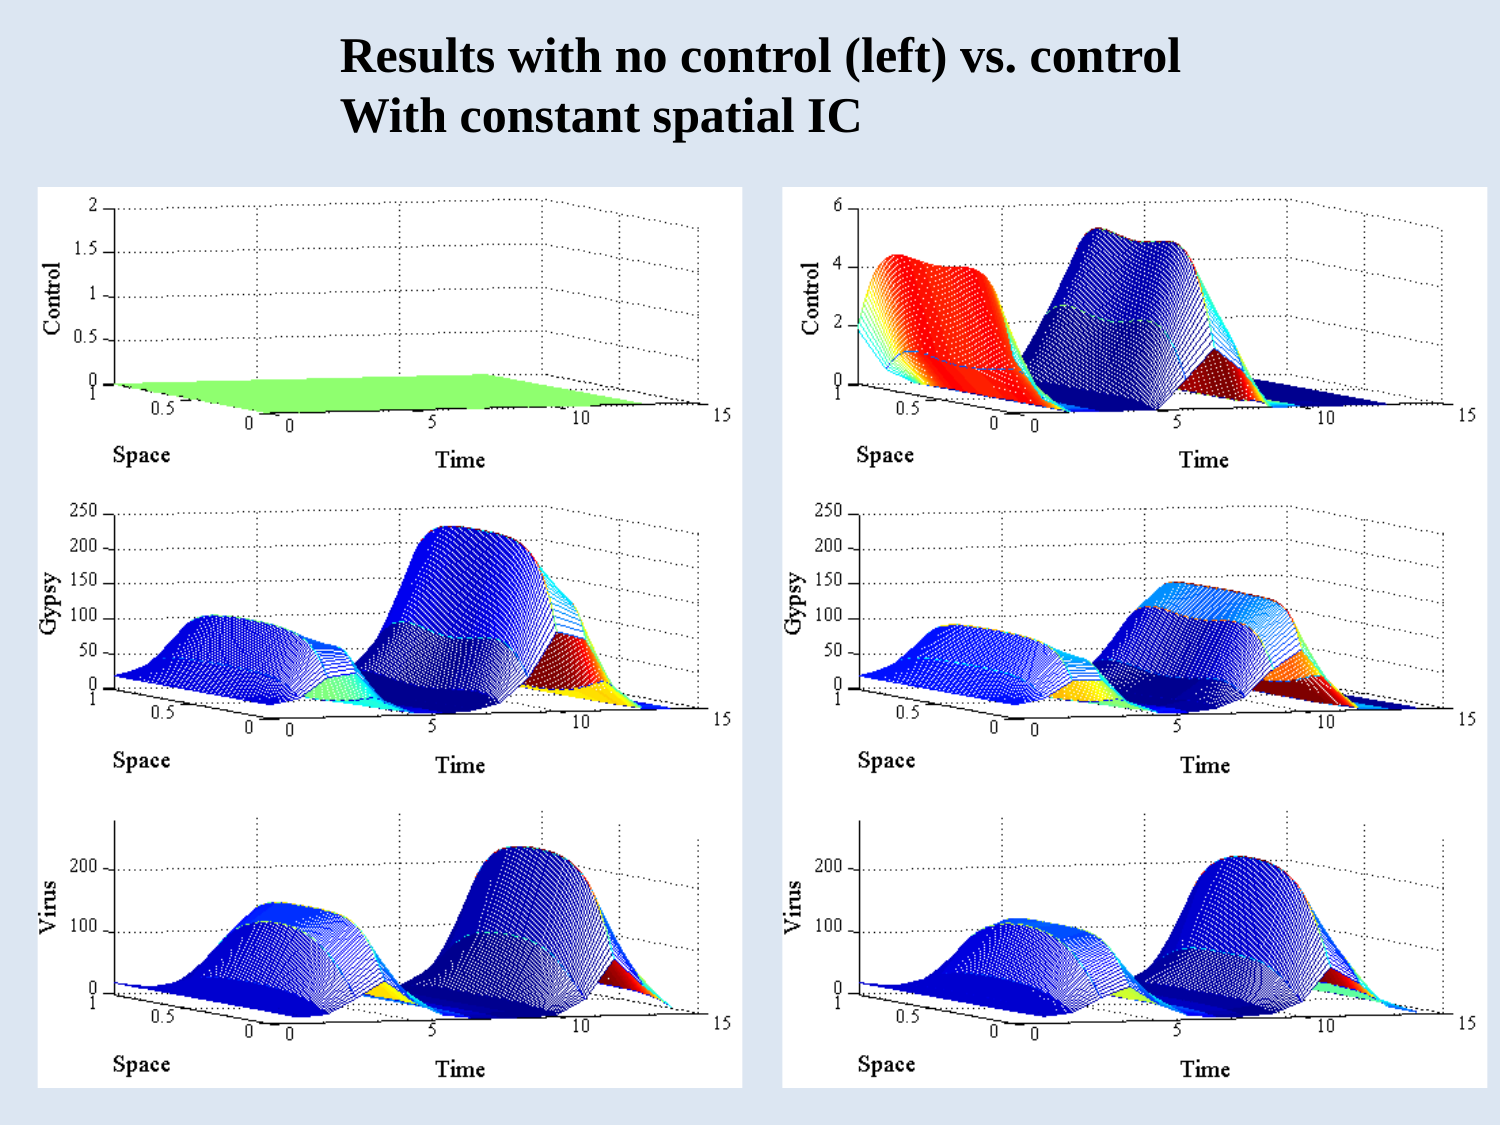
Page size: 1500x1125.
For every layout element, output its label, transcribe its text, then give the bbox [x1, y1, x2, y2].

text_box Results with no control (left) vs. control With constant spatial IC [324, 14, 1488, 150]
picture [37, 186, 743, 1088]
picture [782, 187, 1488, 1088]
